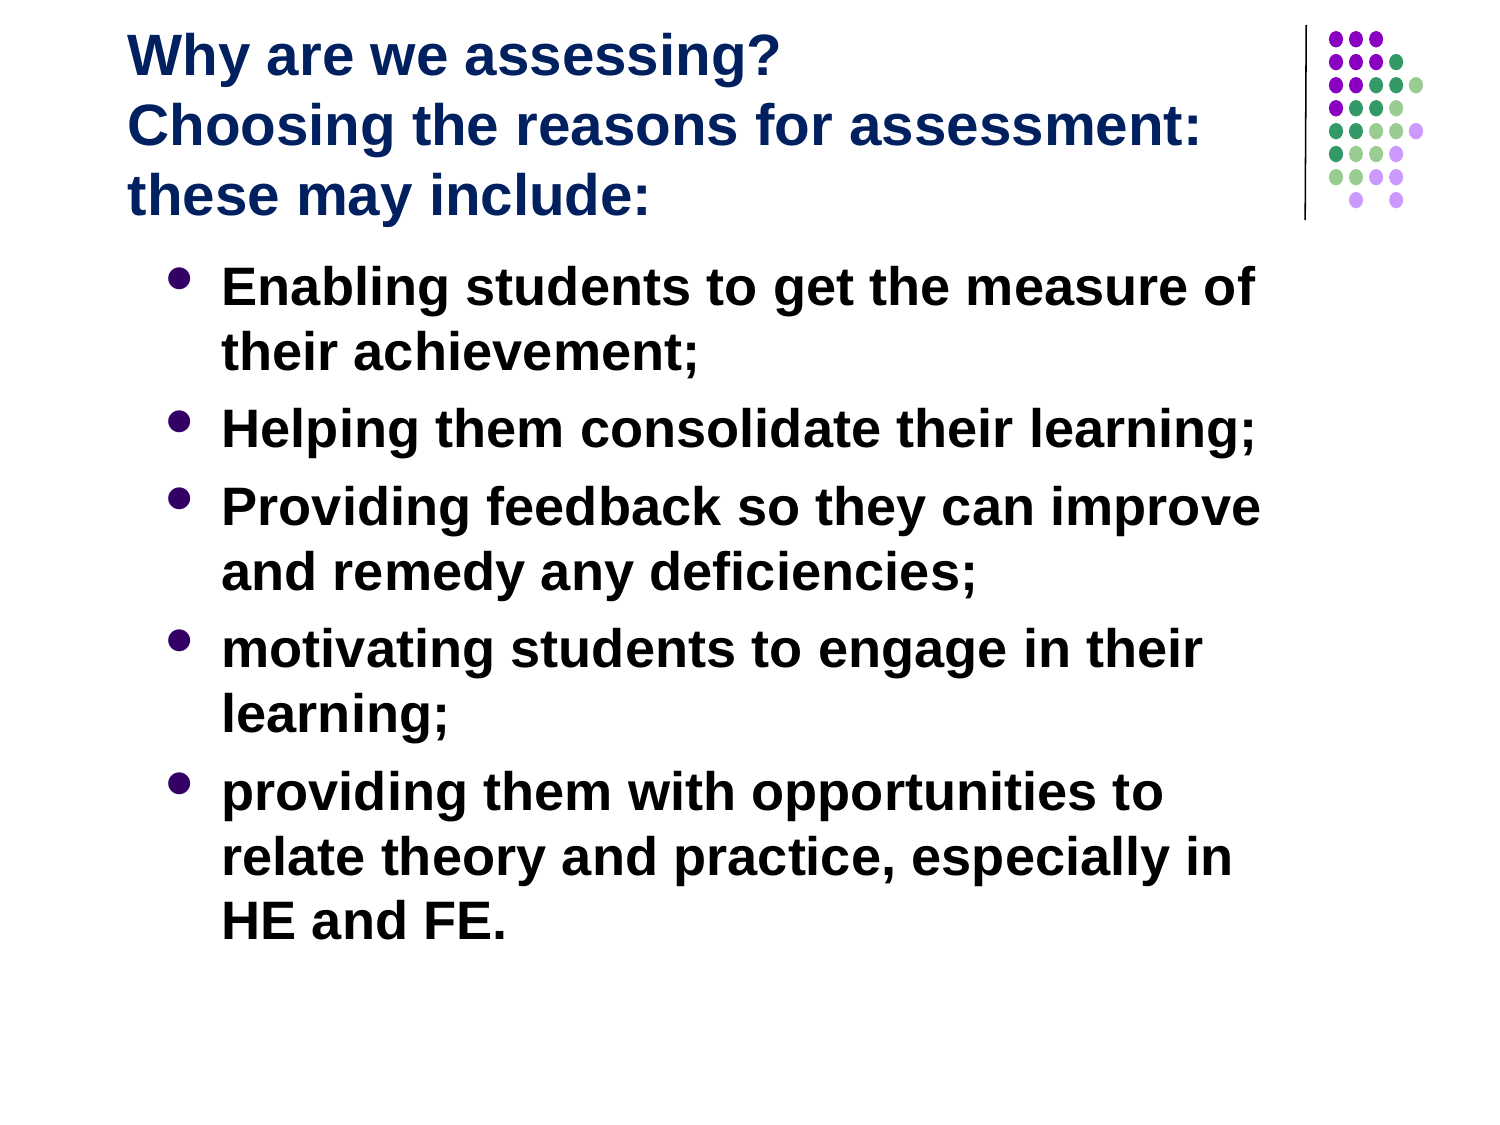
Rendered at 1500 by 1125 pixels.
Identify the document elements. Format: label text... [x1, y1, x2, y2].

title Why are we assessing? Choosing the reasons for assessment: these may include: [112, 49, 1401, 305]
list Enabling students to get the measure of their achievement; Helping them consolidate their learning; Providing feedback so they can improve and remedy any deficiencies; motivating students to engage in their learning; providing them with opportunities to relate theory and practice, especially in HE and FE. [149, 243, 1338, 1063]
